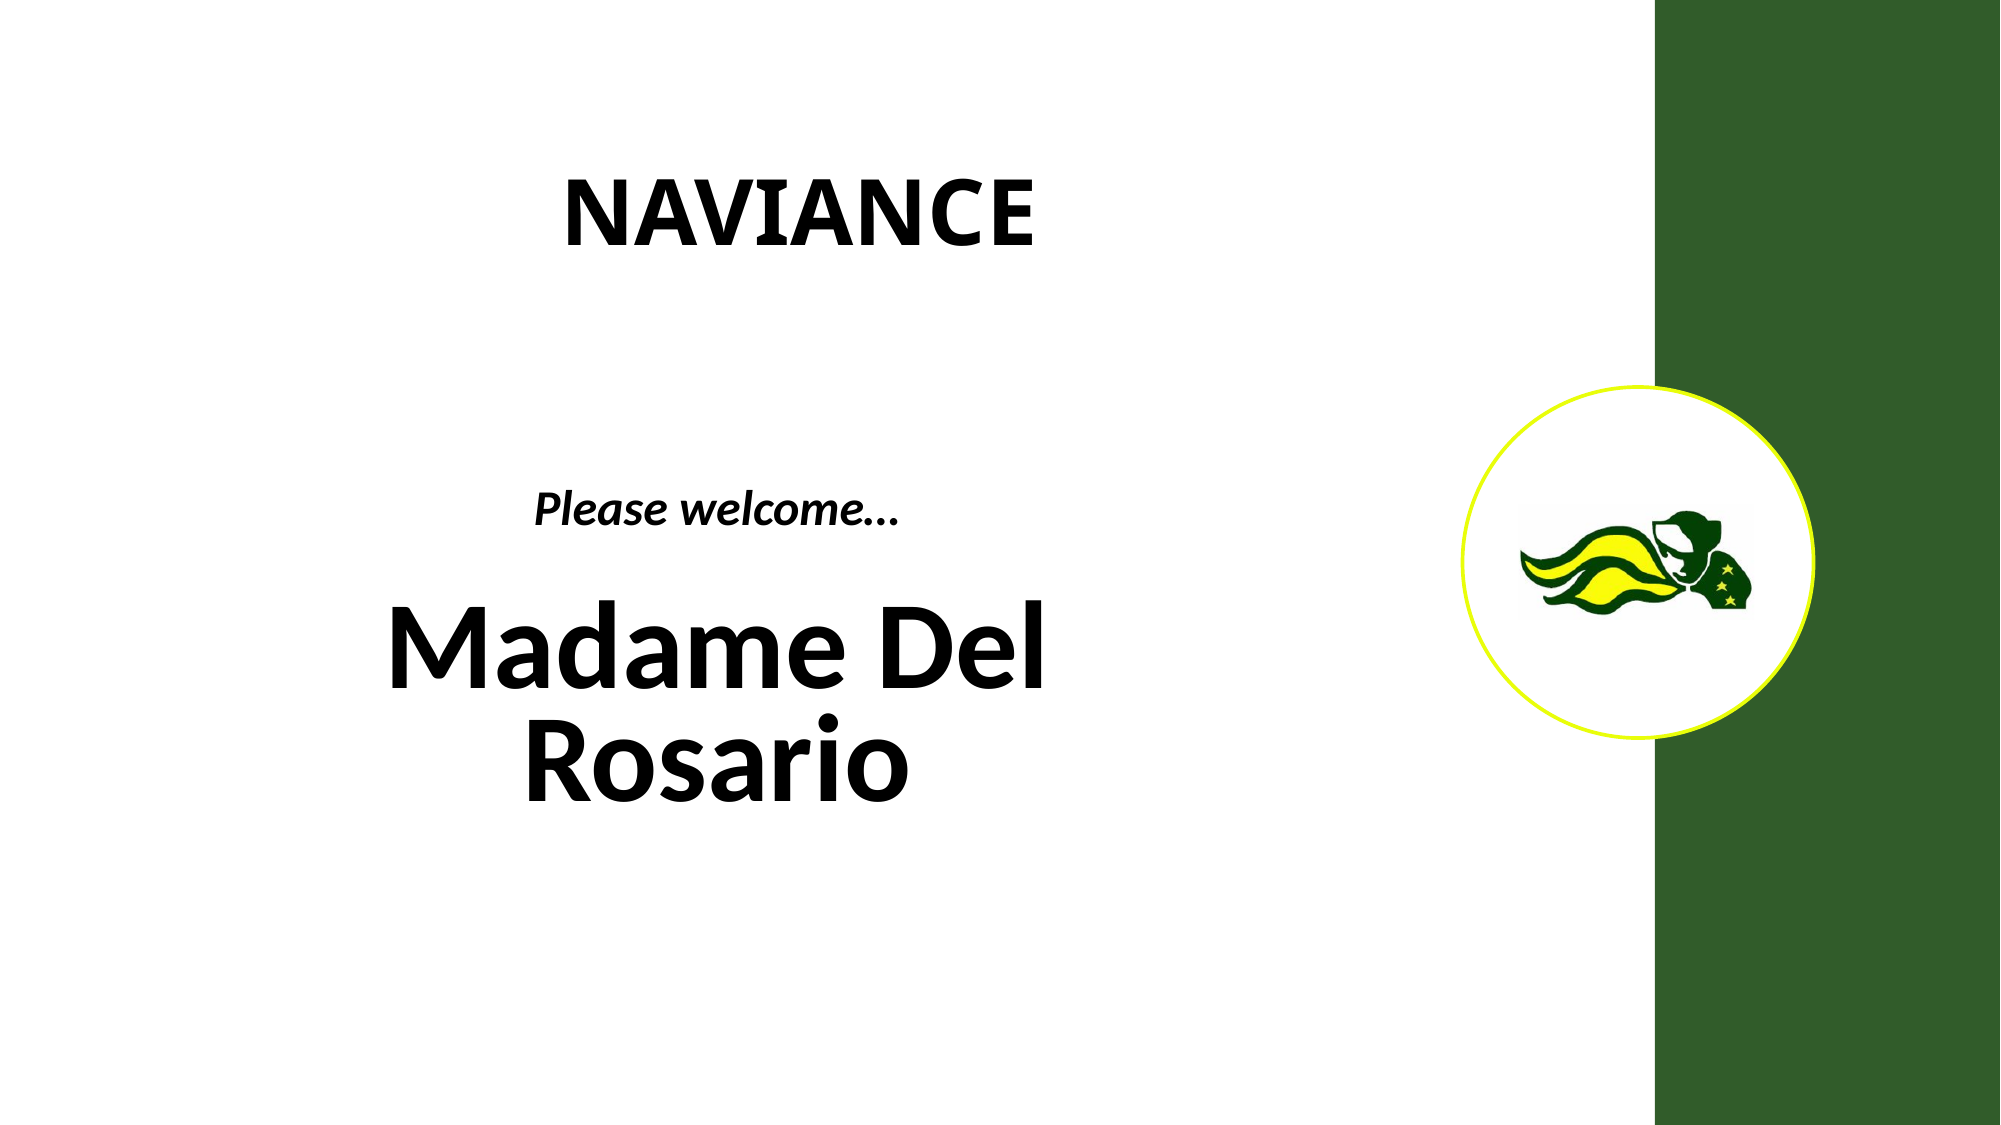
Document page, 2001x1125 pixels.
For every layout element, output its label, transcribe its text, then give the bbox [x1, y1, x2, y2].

text_box [1654, 0, 2000, 1125]
text_box [149, 320, 1486, 1106]
text_box [1486, 385, 1815, 740]
title NAVIANCE [186, 102, 1413, 320]
picture [1518, 504, 1758, 620]
